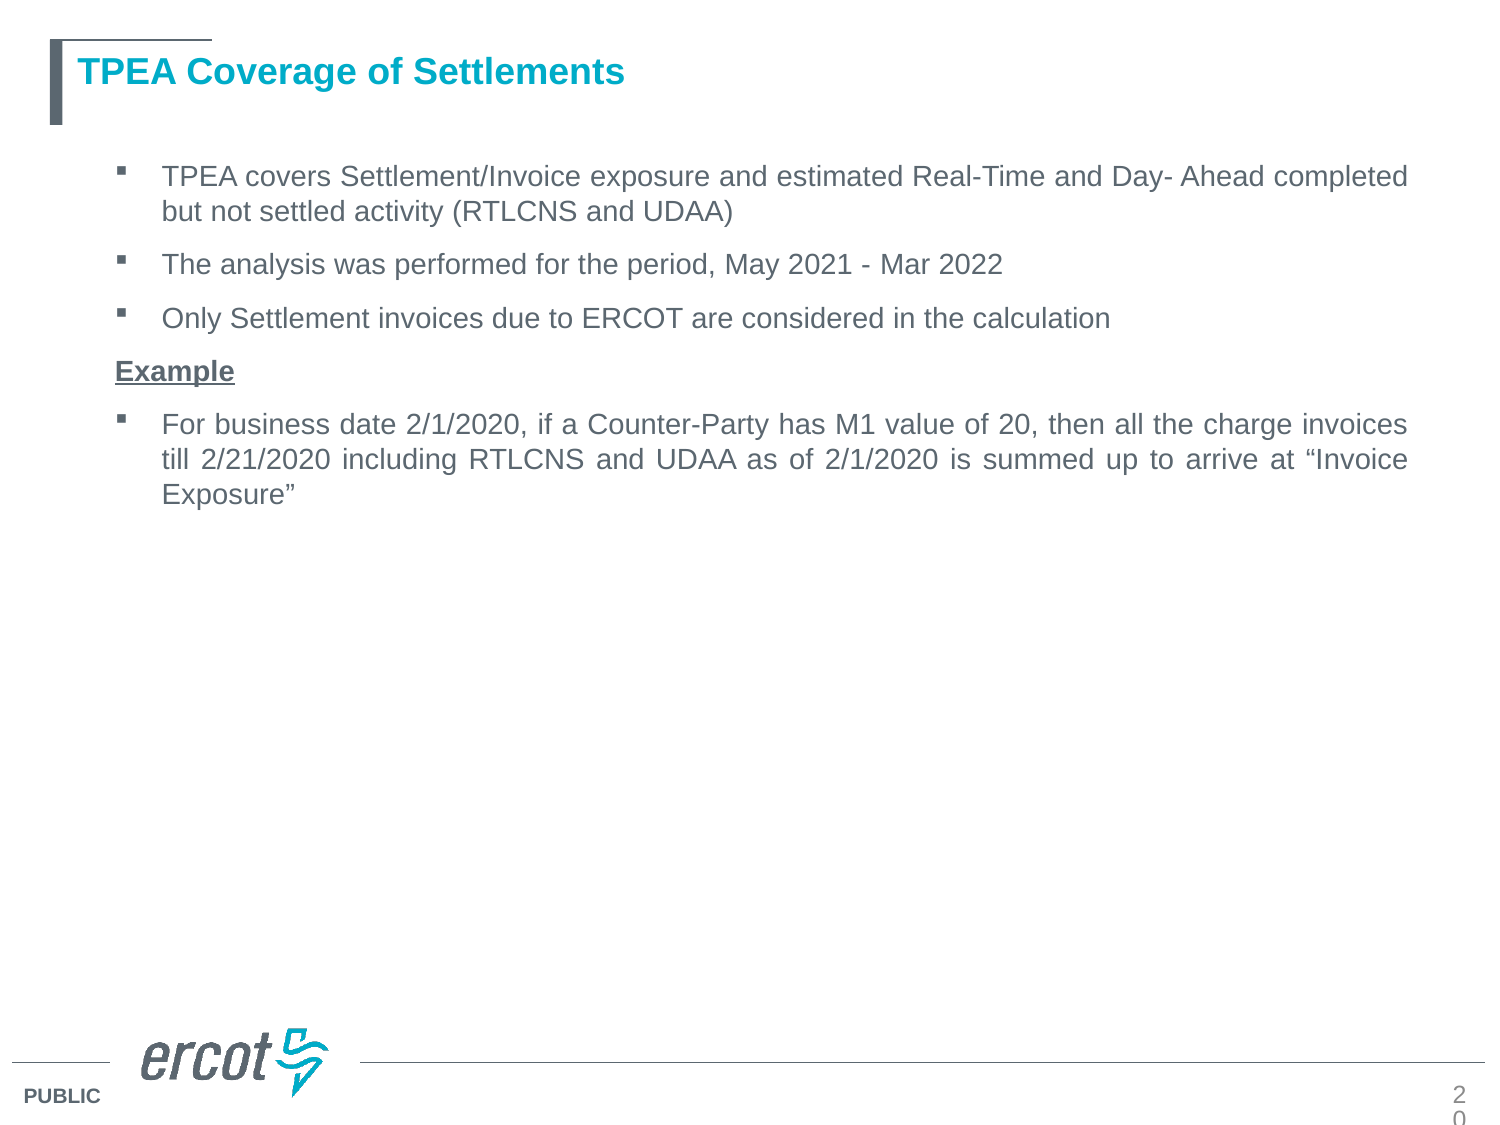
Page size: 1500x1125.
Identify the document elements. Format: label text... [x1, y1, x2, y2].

list TPEA covers Settlement/Invoice exposure and estimated Real-Time and Day- Ahead completed but not settled activity (RTLCNS and UDAA) The analysis was performed for the period, May 2021 - Mar 2022 Only Settlement invoices due to ERCOT are considered in the calculation Example For business date 2/1/2020, if a Counter-Party has M1 value of 20, then all the charge invoices till 2/21/2020 including RTLCNS and UDAA as of 2/1/2020 is summed up to arrive at “Invoice Exposure” [24, 149, 1425, 1000]
picture [137, 1024, 332, 1100]
title TPEA Coverage of Settlements [62, 39, 1450, 228]
slide_number 20 [1437, 1076, 1475, 1112]
